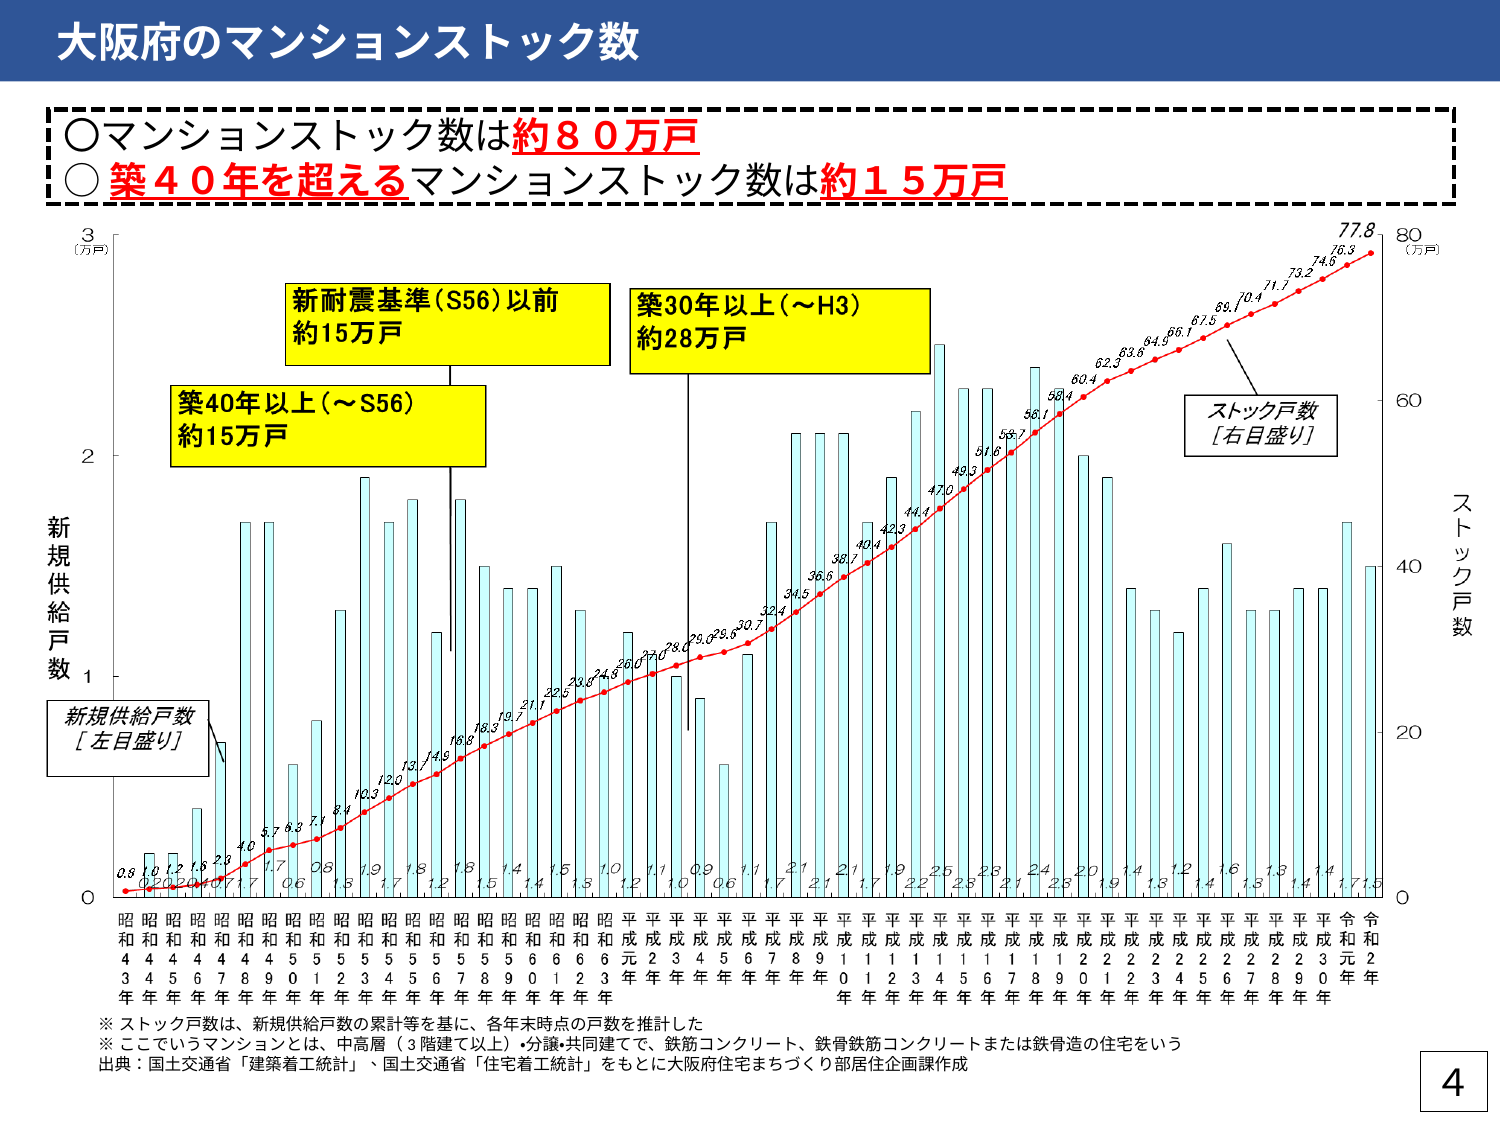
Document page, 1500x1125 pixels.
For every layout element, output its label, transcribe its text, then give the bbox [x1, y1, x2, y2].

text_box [35, 103, 1494, 1024]
text_box ※ストック戸数は、新規供給戸数の累計等を基に、各年末時点の戸数を推計した ※ここでいうマンションとは、中高層（3階建て以上）・分譲・共同建てで、鉄筋コンクリート、鉄骨鉄筋コンクリートまたは鉄骨造の住宅をいう 出典：国土交通省「建築着工統計」、国土交通省「住宅着工統計」をもとに大阪府住宅まちづくり部居住企画課作成 [83, 1024, 1282, 1081]
text_box ４ [1420, 1051, 1488, 1112]
text_box 大阪府のマンションストック数 [0, 0, 1500, 83]
